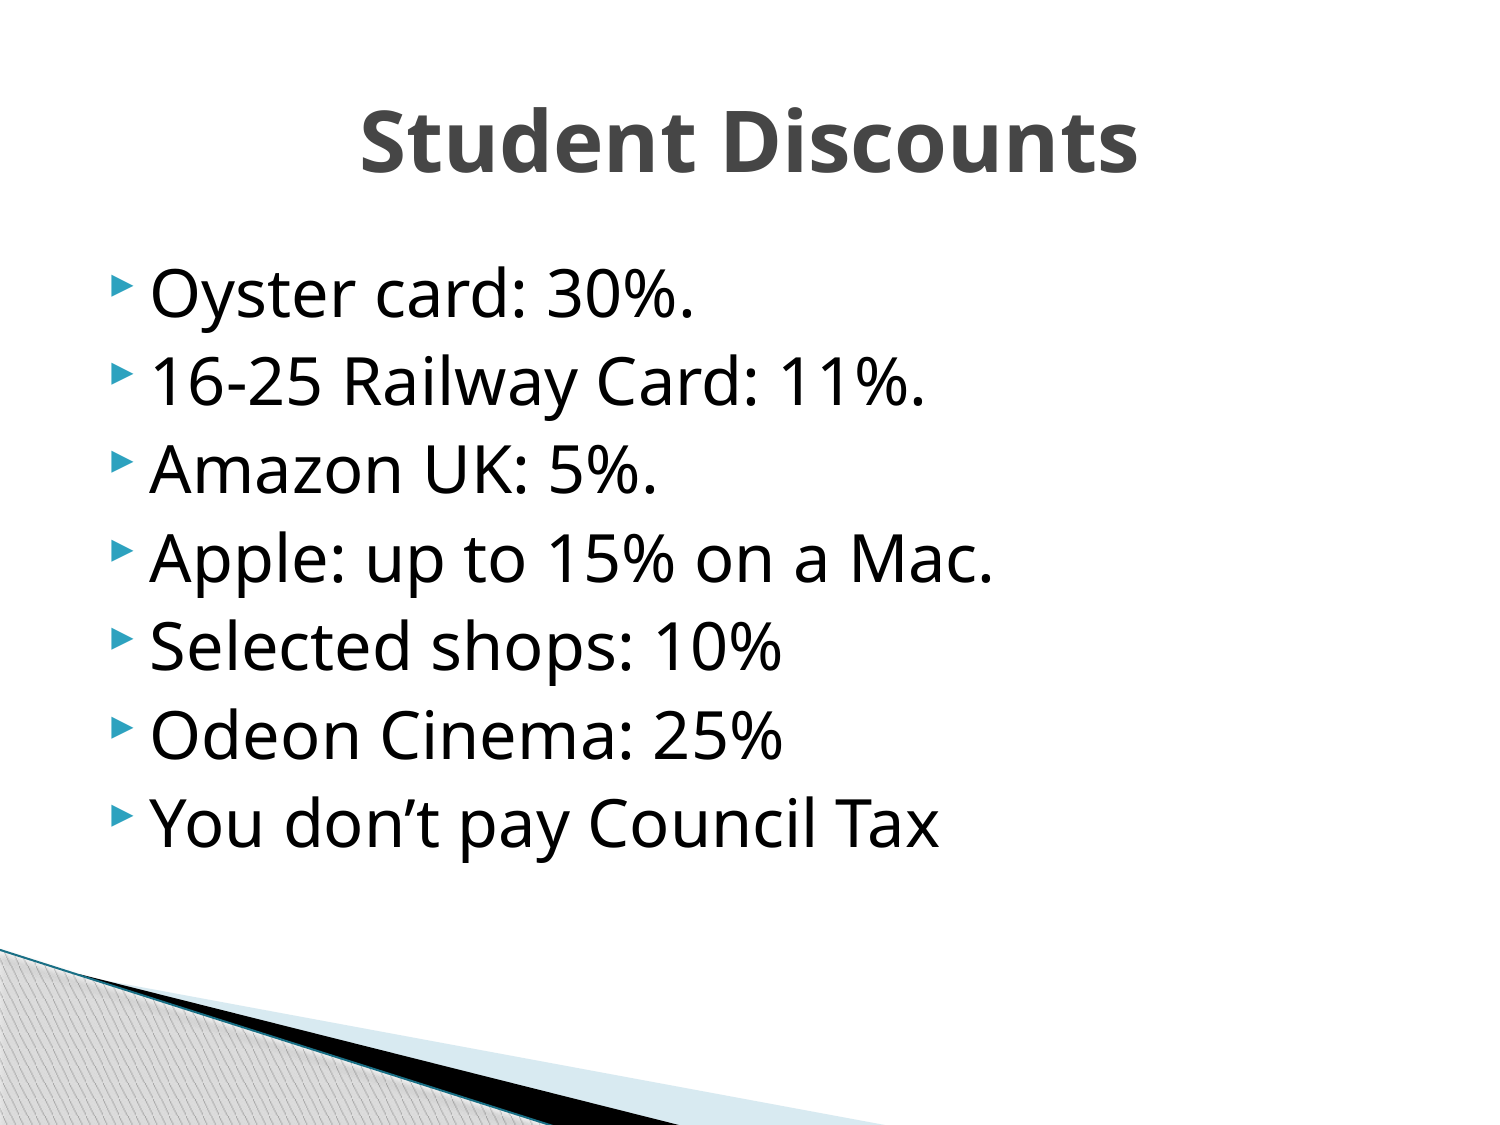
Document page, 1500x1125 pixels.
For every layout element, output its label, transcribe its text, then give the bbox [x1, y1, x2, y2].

list Oyster card: 30%. 16-25 Railway Card: 11%. Amazon UK: 5%. Apple: up to 15% on a Mac. Selected shops: 10% Odeon Cinema: 25% You don’t pay Council Tax [75, 243, 1425, 986]
title Student Discounts [75, 45, 1425, 233]
